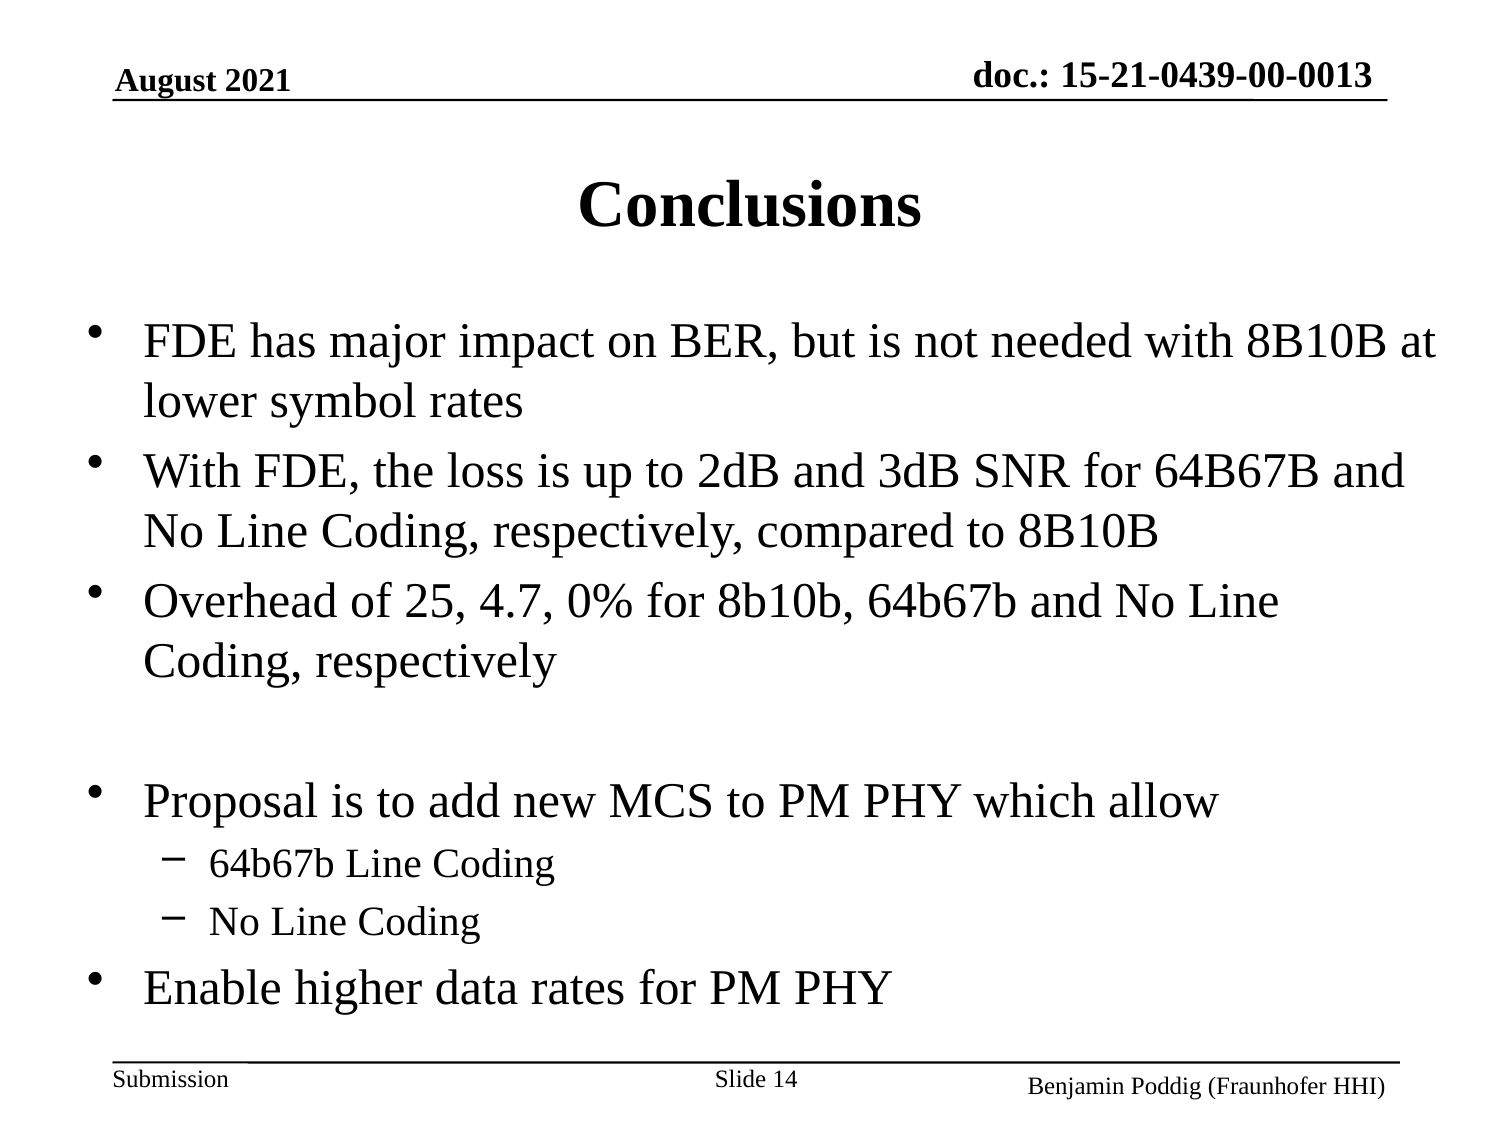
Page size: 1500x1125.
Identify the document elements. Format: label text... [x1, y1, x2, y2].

slide_number Slide 14 [711, 1061, 801, 1093]
title Conclusions [112, 112, 1388, 288]
footer Benjamin Poddig (Fraunhofer HHI) [1012, 1062, 1439, 1100]
list FDE has major impact on BER, but is not needed with 8B10B at lower symbol rates With FDE, the loss is up to 2dB and 3dB SNR for 64B67B and No Line Coding, respectively, compared to 8B10B Overhead of 25, 4.7, 0% for 8b10b, 64b67b and No Line Coding, respectively Proposal is to add new MCS to PM PHY which allow 64b67b Line Coding No Line Coding Enable higher data rates for PM PHY [62, 299, 1463, 675]
